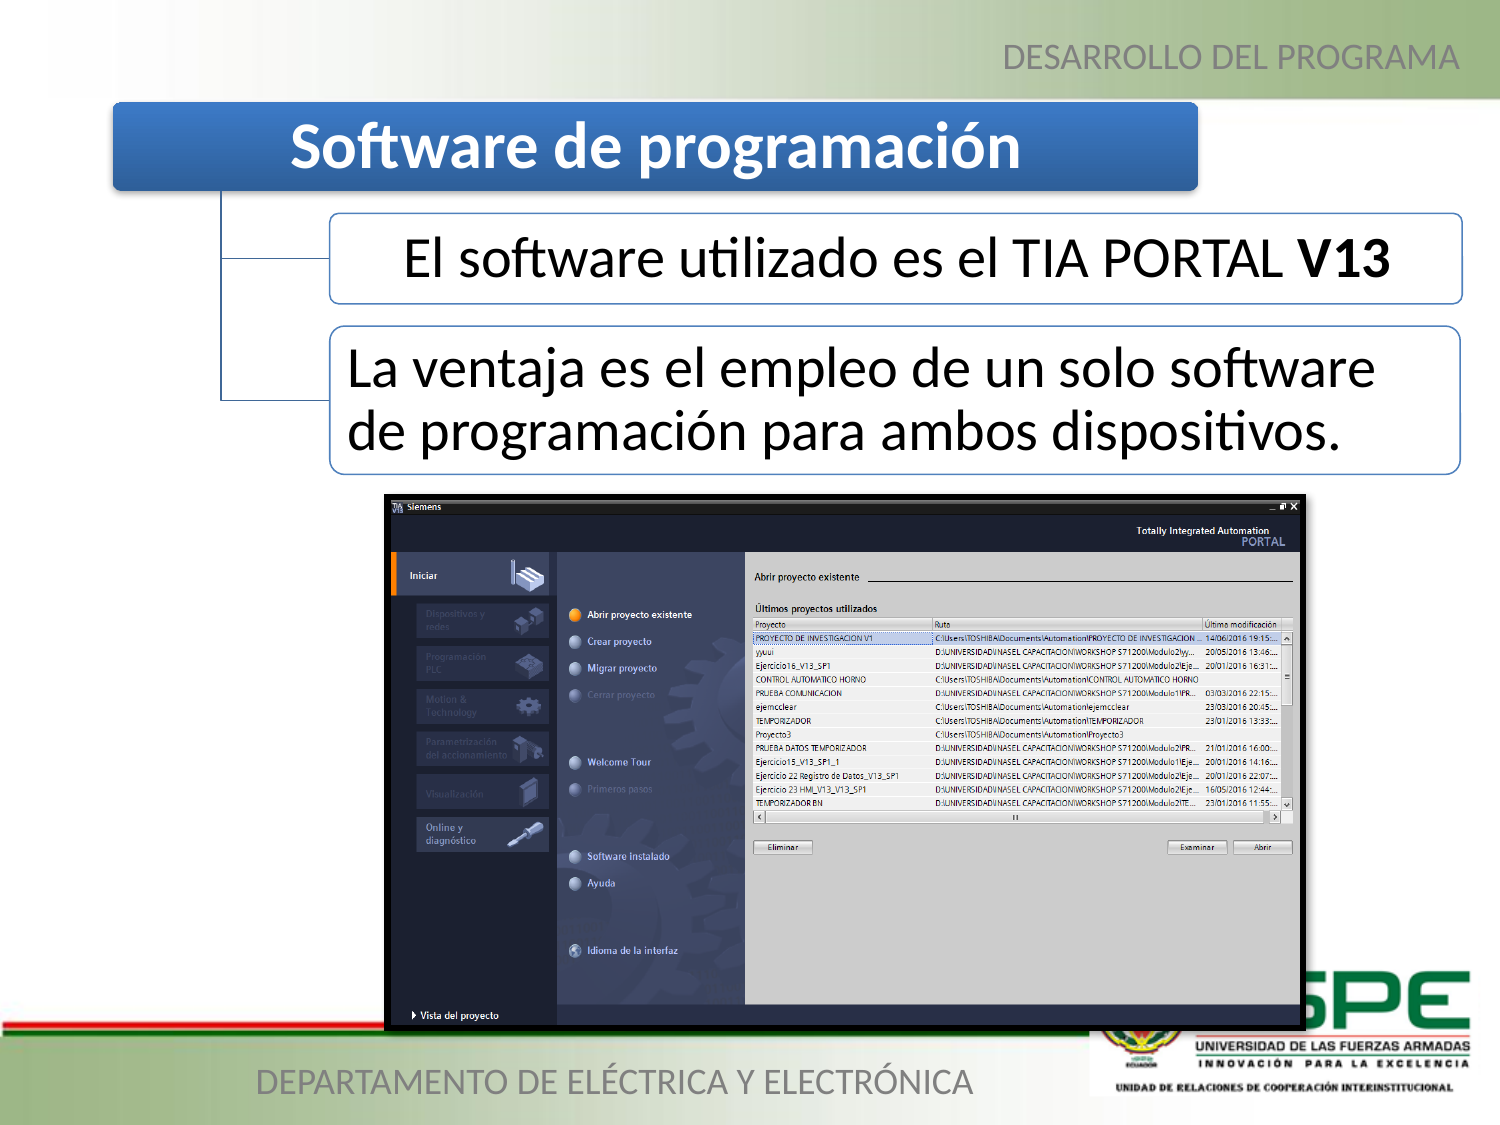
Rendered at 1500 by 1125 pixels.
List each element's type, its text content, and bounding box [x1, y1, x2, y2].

text_box DEPARTAMENTO DE ELÉCTRICA Y ELECTRÓNICA [127, 1049, 1103, 1110]
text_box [112, 87, 1463, 490]
text_box DESARROLLO DEL PROGRAMA [724, 24, 1475, 85]
picture [0, 0, 1500, 1125]
